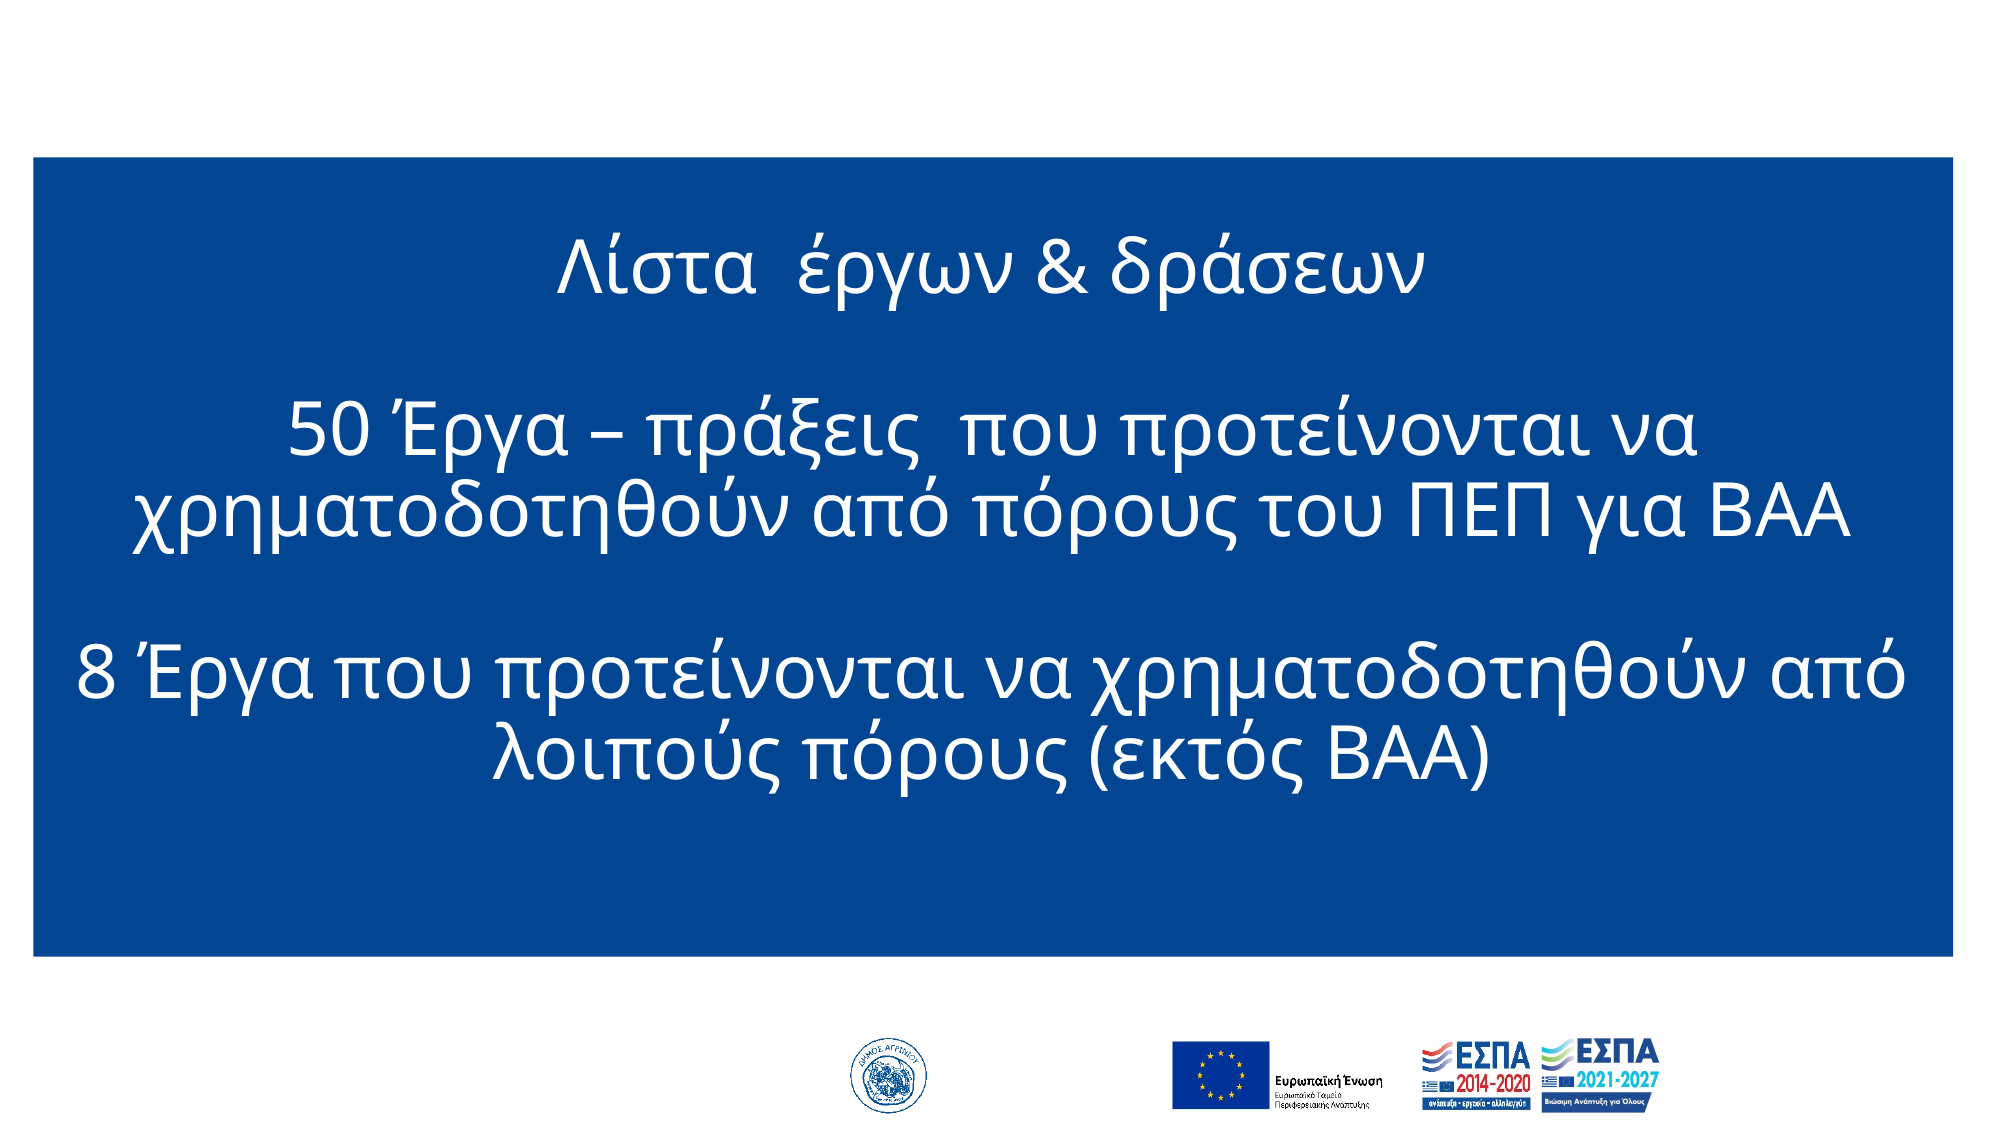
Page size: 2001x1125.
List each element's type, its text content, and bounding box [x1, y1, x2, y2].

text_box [849, 1036, 1661, 1114]
title Λίστα έργων & δράσεων 50 Έργα – πράξεις που προτείνονται να χρηματοδοτηθούν από πόρους του ΠΕΠ για ΒΑΑ 8 Έργα που προτείνονται να χρηματοδοτηθούν από λοιπούς πόρους (εκτός ΒΑΑ) [33, 157, 1954, 957]
